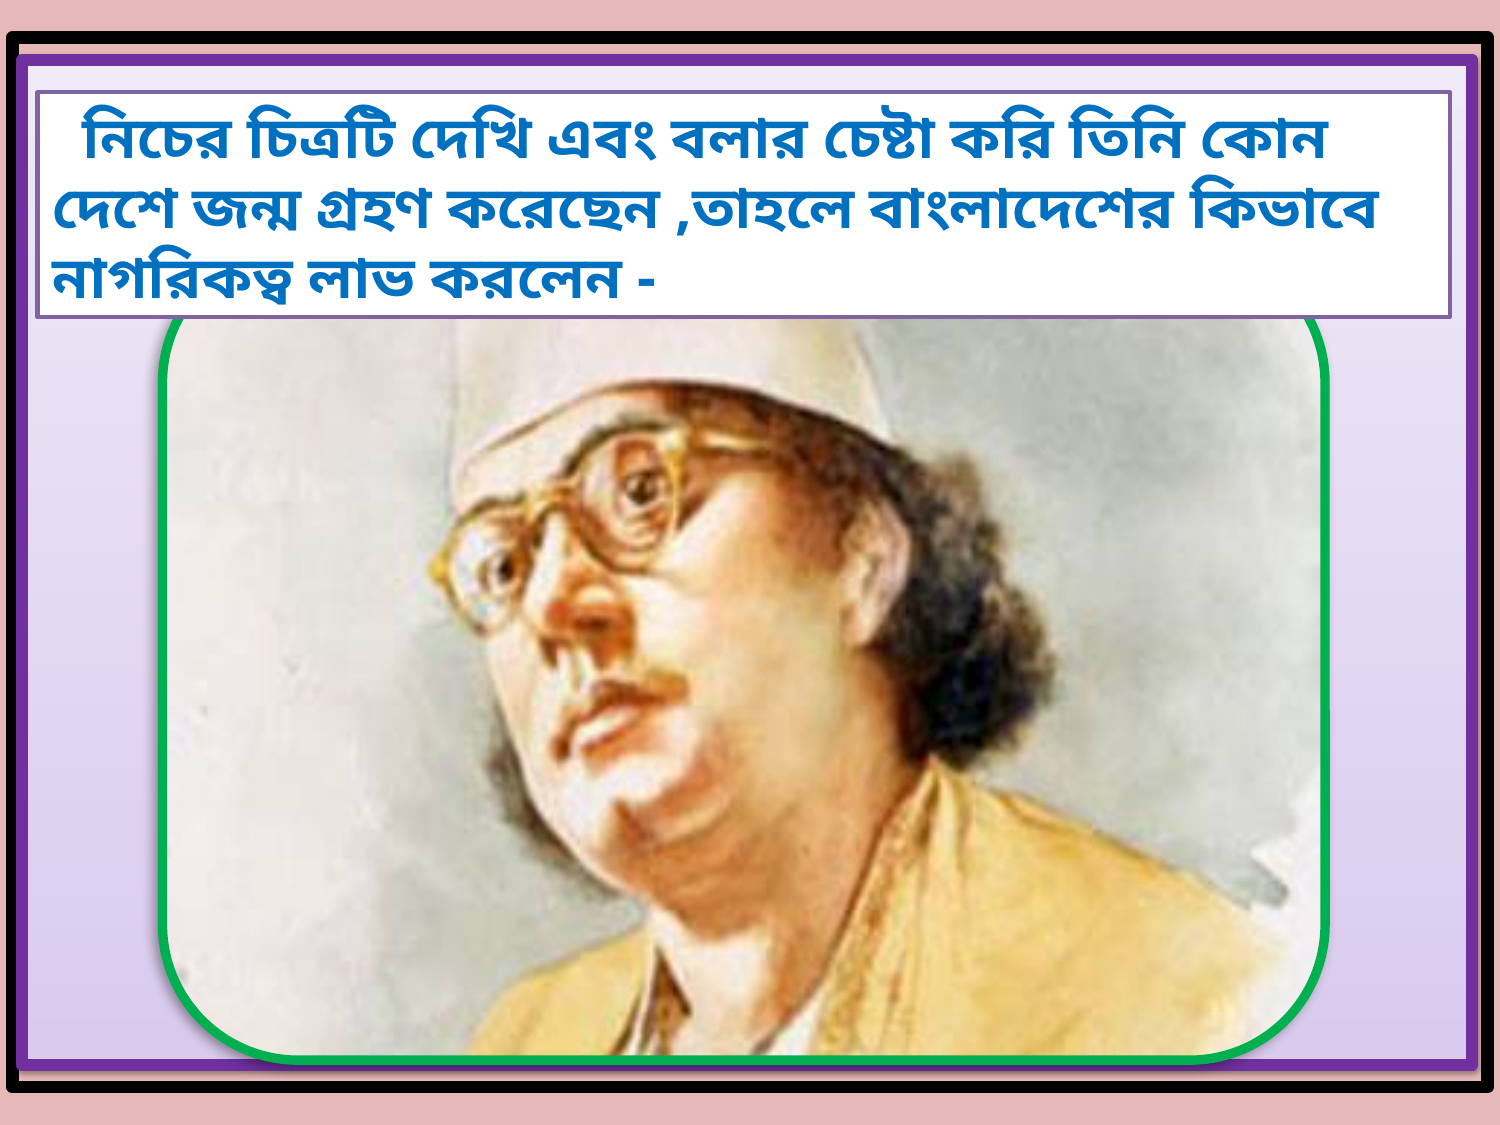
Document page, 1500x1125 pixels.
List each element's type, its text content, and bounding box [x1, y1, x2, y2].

text_box নিচের চিত্রটি দেখি এবং বলার চেষ্টা করি তিনি কোন দেশে জন্ম গ্রহণ করেছেন ,তাহলে বাংলাদেশের কিভাবে নাগরিকত্ব লাভ করলেন - [35, 90, 1452, 319]
picture [162, 246, 1326, 1061]
